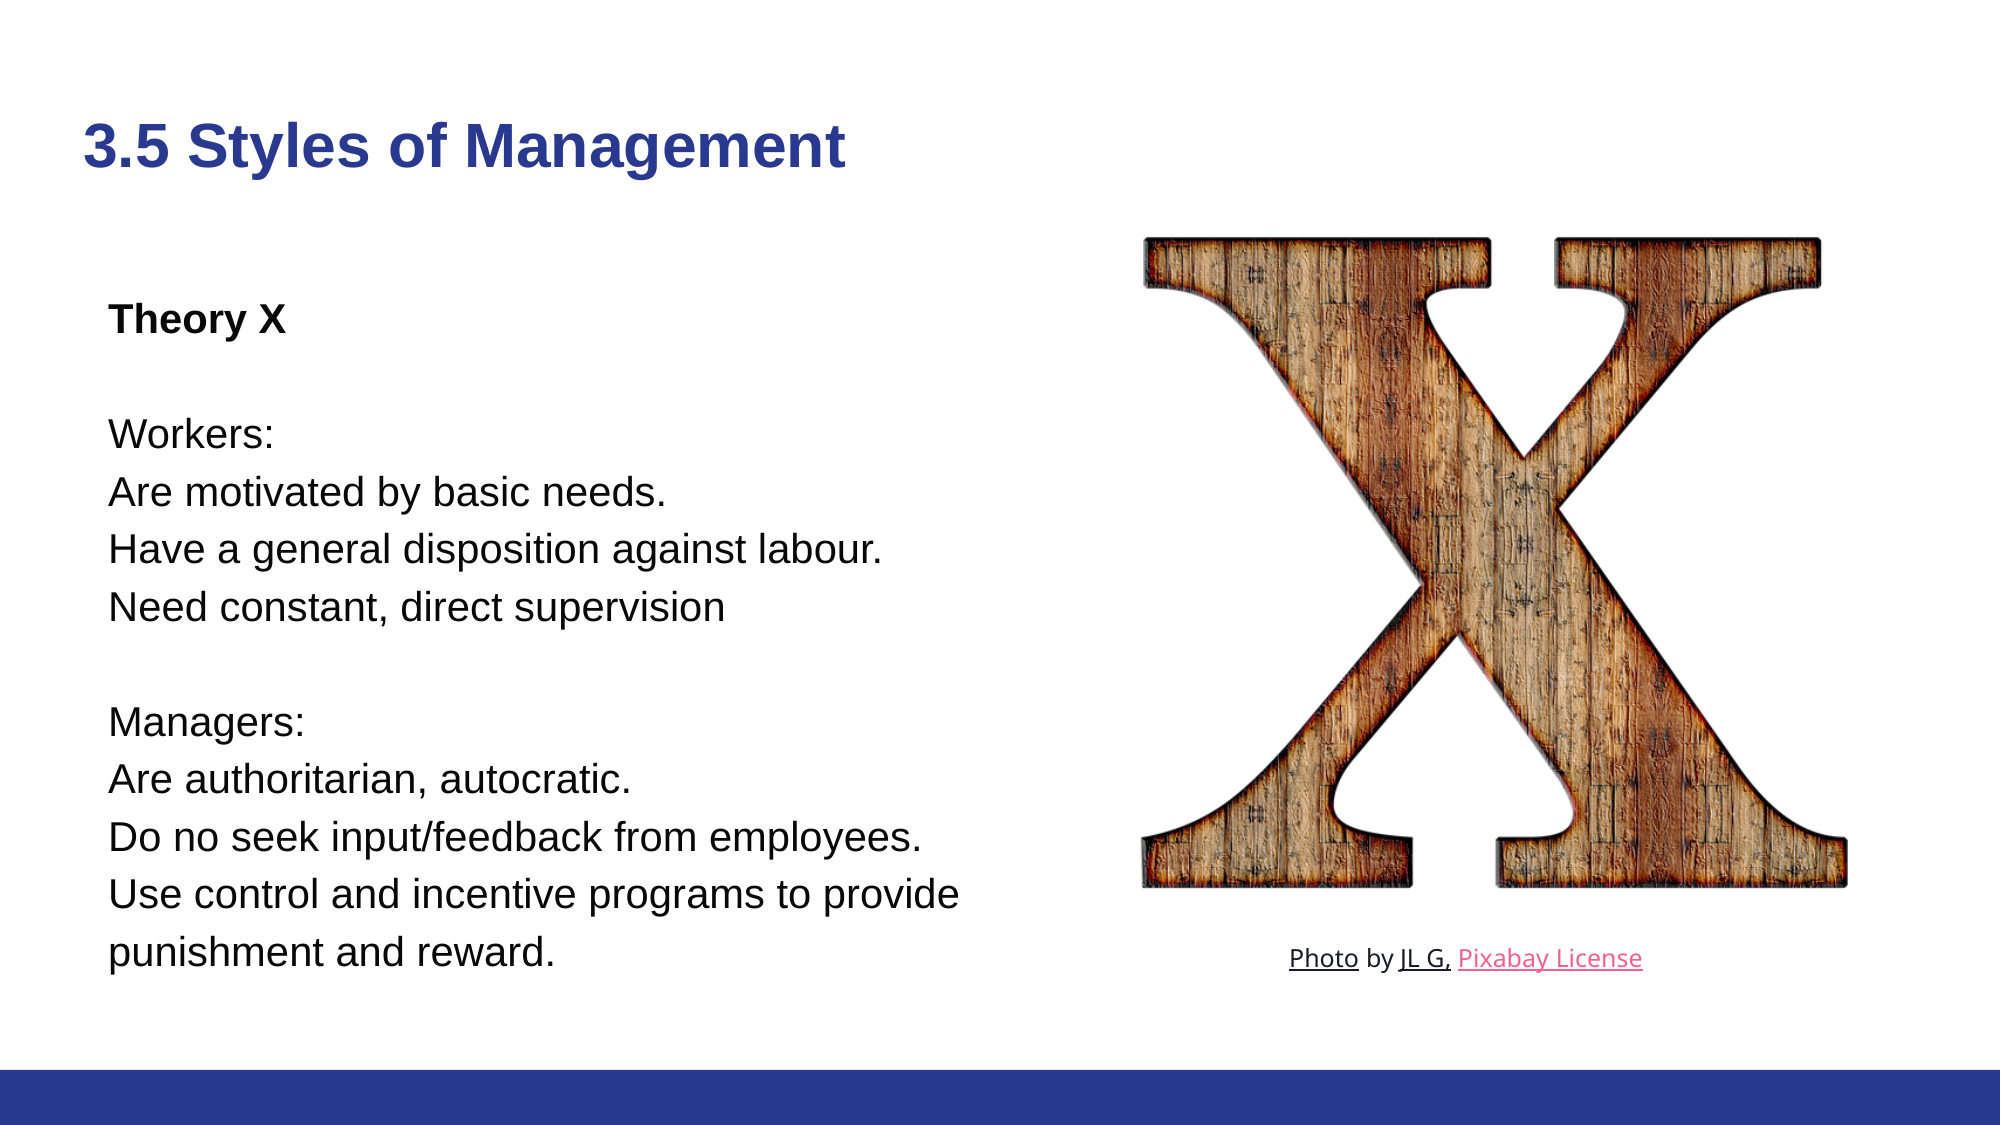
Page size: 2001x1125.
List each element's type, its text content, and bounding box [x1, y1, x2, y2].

picture [1120, 209, 1869, 916]
title 3.5 Styles of Management [68, 89, 1932, 223]
list Theory X Workers: Are motivated by basic needs. Have a general disposition against labour. Need constant, direct supervision Managers: Are authoritarian, autocratic. Do no seek input/feedback from employees. Use control and incentive programs to provide punishment and reward. [68, 268, 1178, 1000]
text_box Photo by JL G, Pixabay License [1274, 935, 2000, 984]
